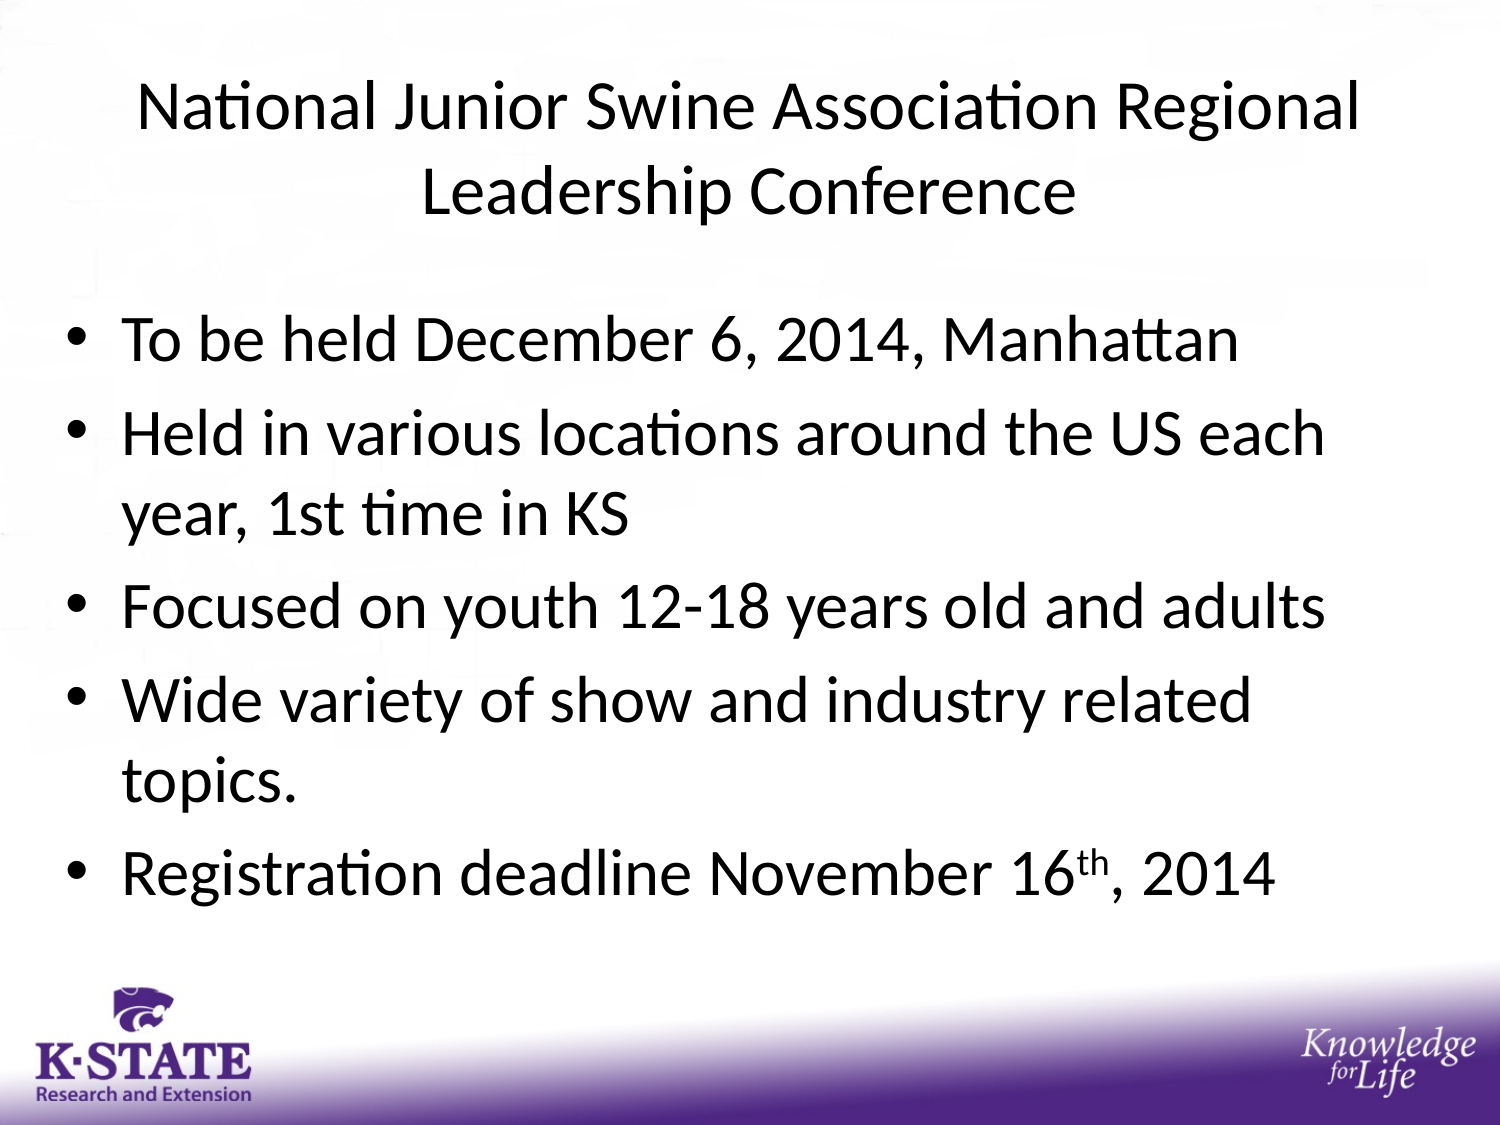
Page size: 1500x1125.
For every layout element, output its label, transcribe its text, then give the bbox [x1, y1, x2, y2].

list To be held December 6, 2014, Manhattan Held in various locations around the US each year, 1st time in KS Focused on youth 12-18 years old and adults Wide variety of show and industry related topics. Registration deadline November 16th, 2014 [50, 287, 1438, 1050]
title National Junior Swine Association Regional Leadership Conference [112, 50, 1388, 238]
picture [0, 0, 1500, 1125]
